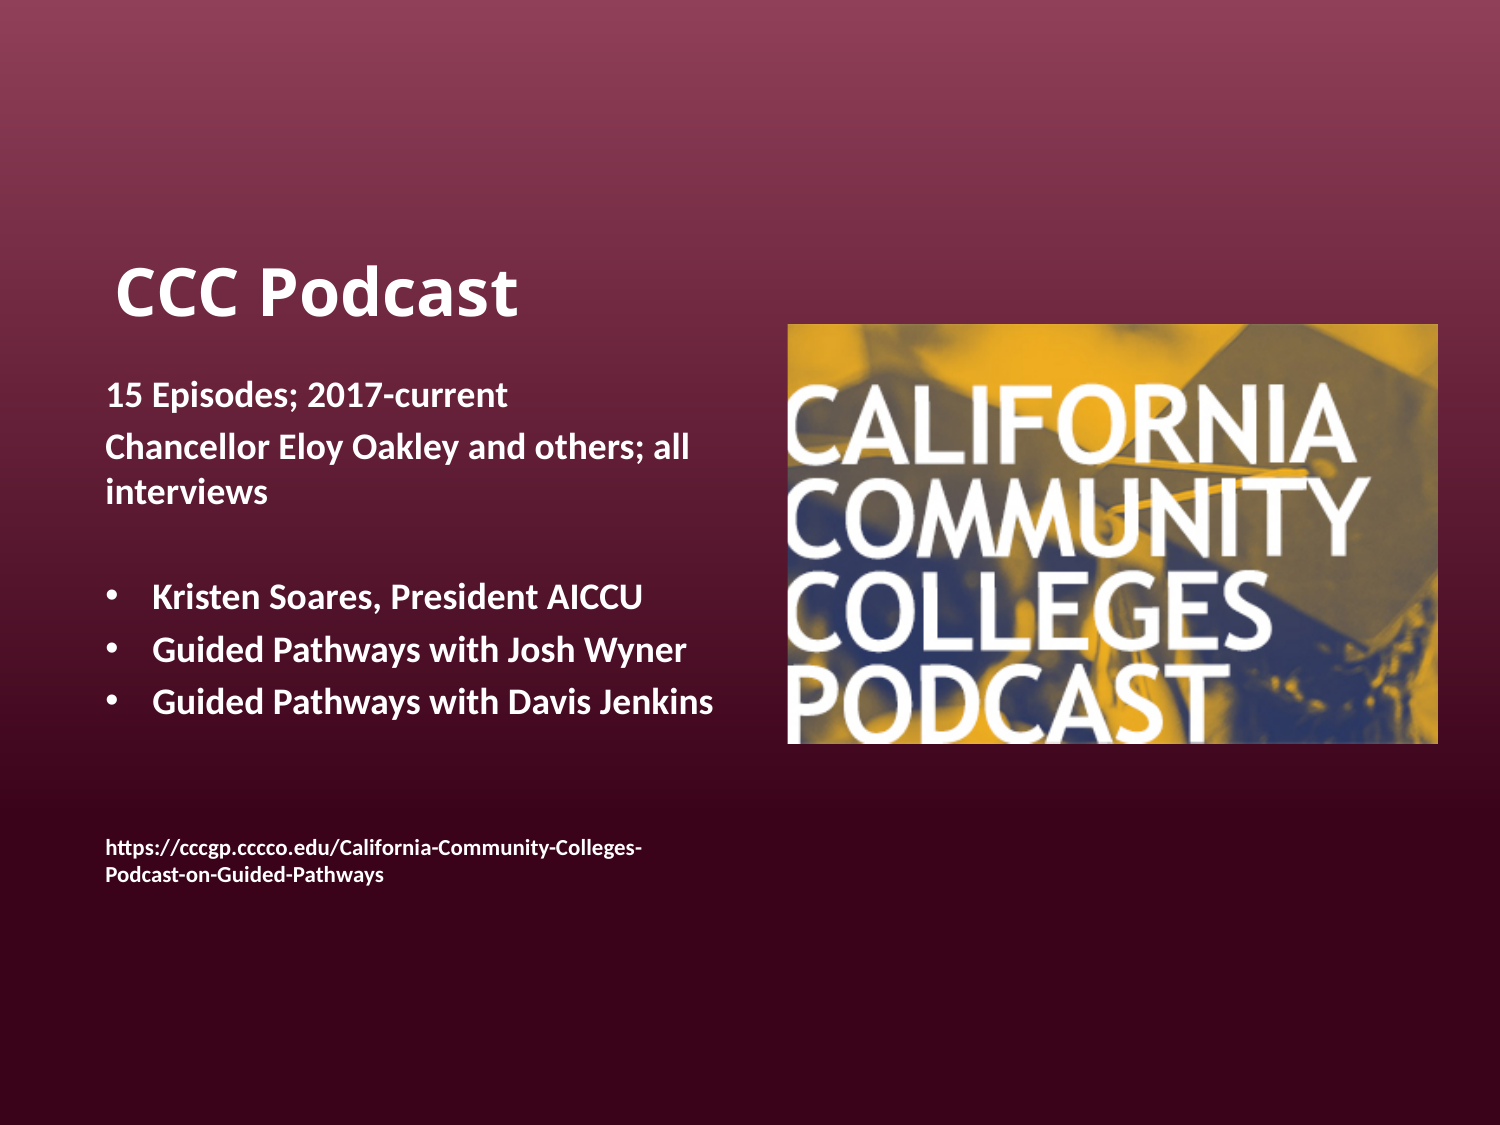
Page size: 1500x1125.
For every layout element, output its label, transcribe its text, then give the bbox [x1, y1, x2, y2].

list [787, 324, 1439, 745]
list 15 Episodes; 2017-current Chancellor Eloy Oakley and others; all interviews Kristen Soares, President AICCU Guided Pathways with Josh Wyner Guided Pathways with Davis Jenkins https://cccgp.cccco.edu/California-Community-Colleges-Podcast-on-Guided-Pathways [90, 362, 738, 1030]
title CCC Podcast [99, 162, 738, 338]
